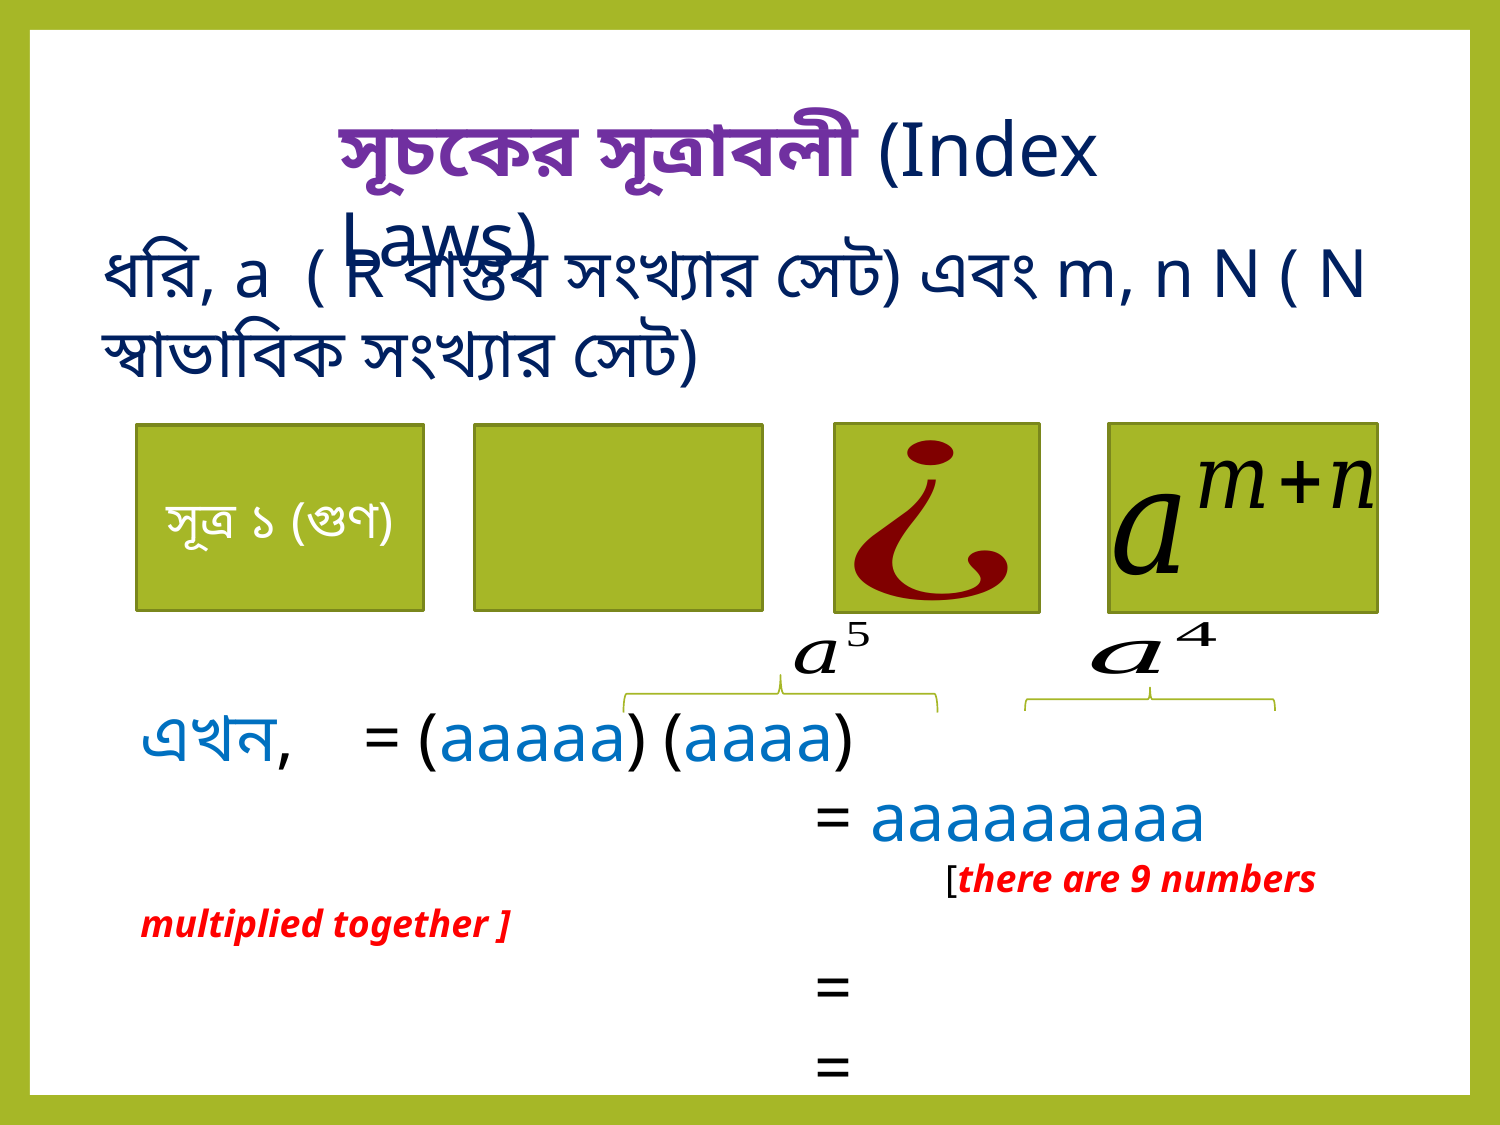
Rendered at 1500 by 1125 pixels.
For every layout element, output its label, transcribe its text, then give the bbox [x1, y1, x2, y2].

text_box [1024, 686, 1276, 711]
text_box সূচকের সূত্রাবলী (Index Laws) [324, 93, 1250, 289]
text_box [622, 674, 939, 713]
text_box সূত্র ১ (গুণ) [135, 423, 425, 612]
